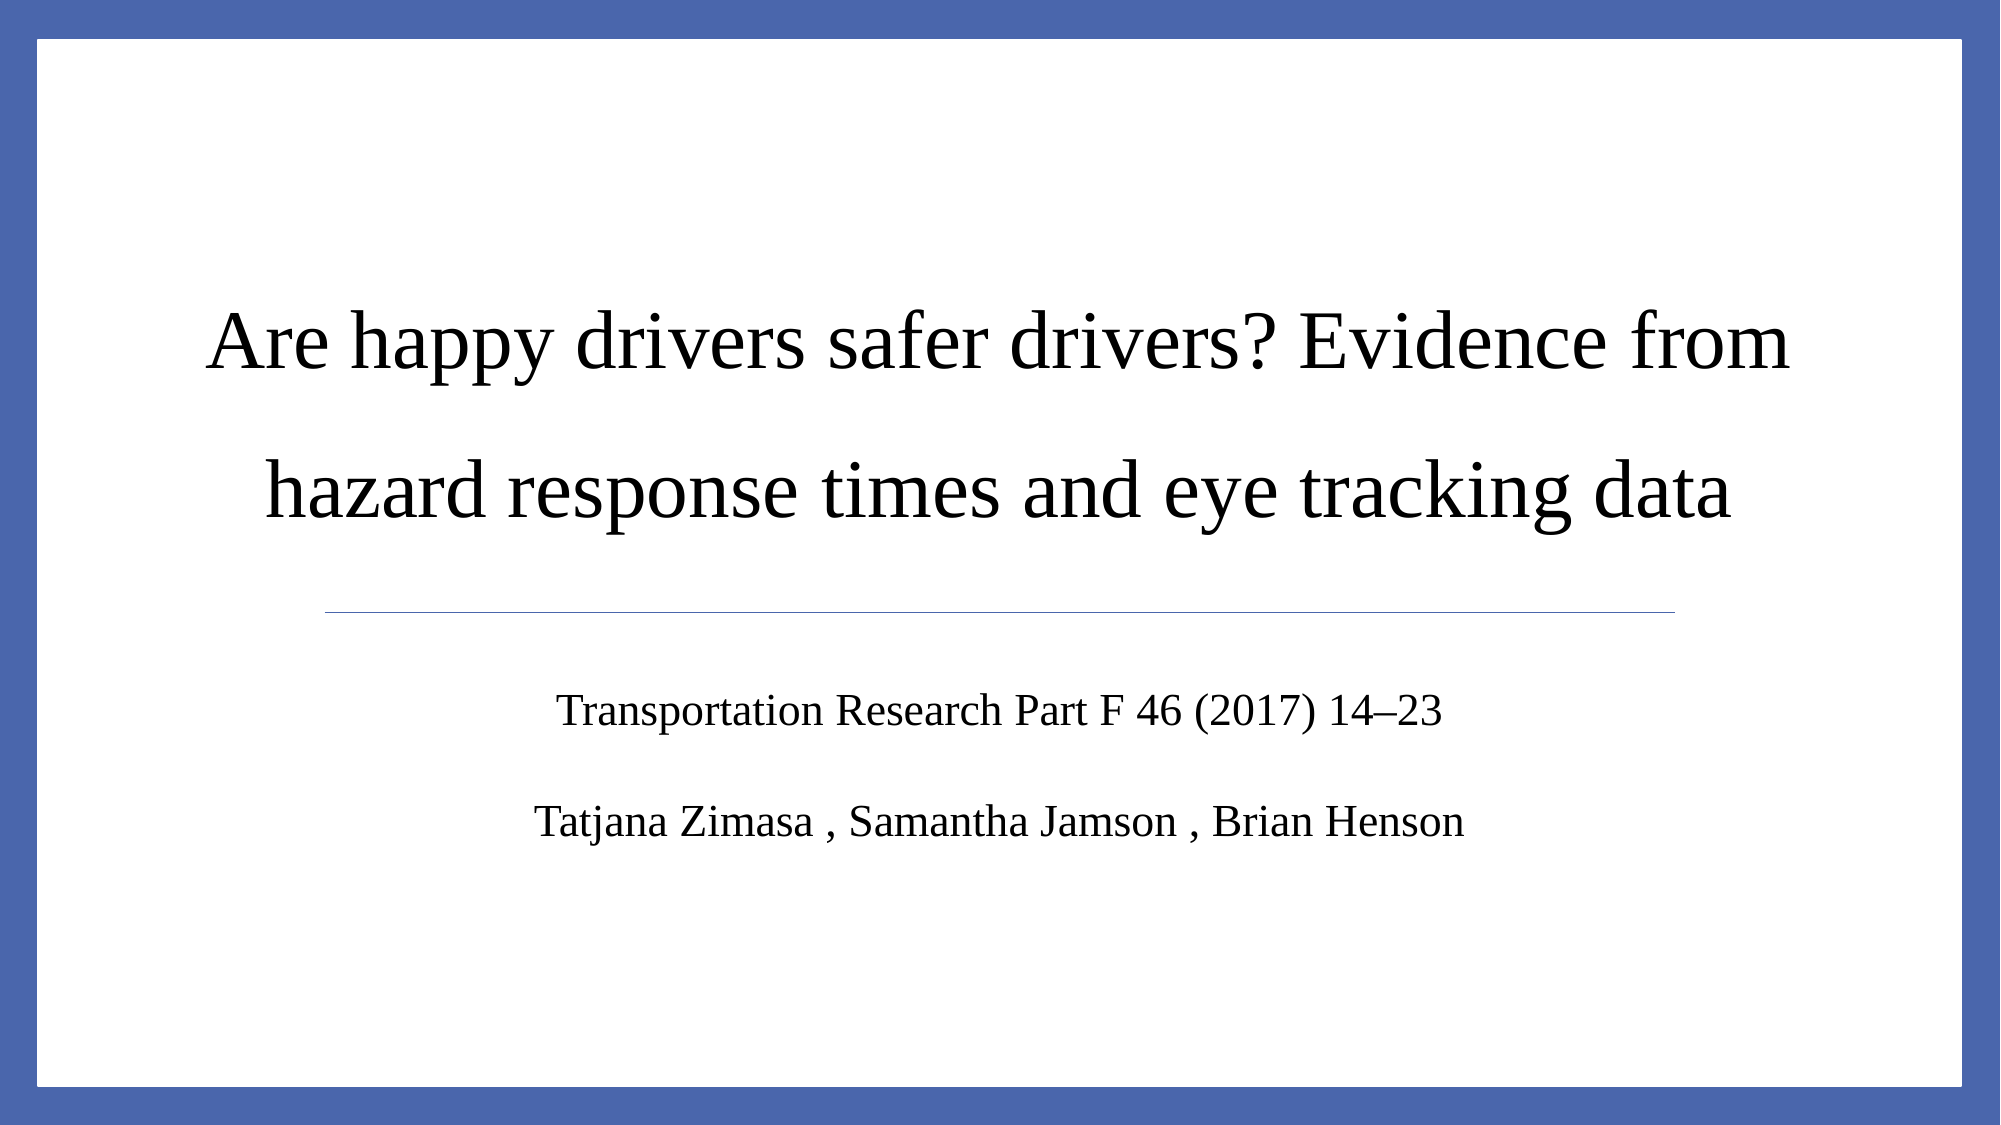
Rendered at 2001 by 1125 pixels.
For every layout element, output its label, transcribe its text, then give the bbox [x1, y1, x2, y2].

title Are happy drivers safer drivers? Evidence from hazard response times and eye tracking data [182, 144, 1818, 625]
subtitle Transportation Research Part F 46 (2017) 14–23 Tatjana Zimasa , Samantha Jamson , Brian Henson [280, 634, 1719, 863]
